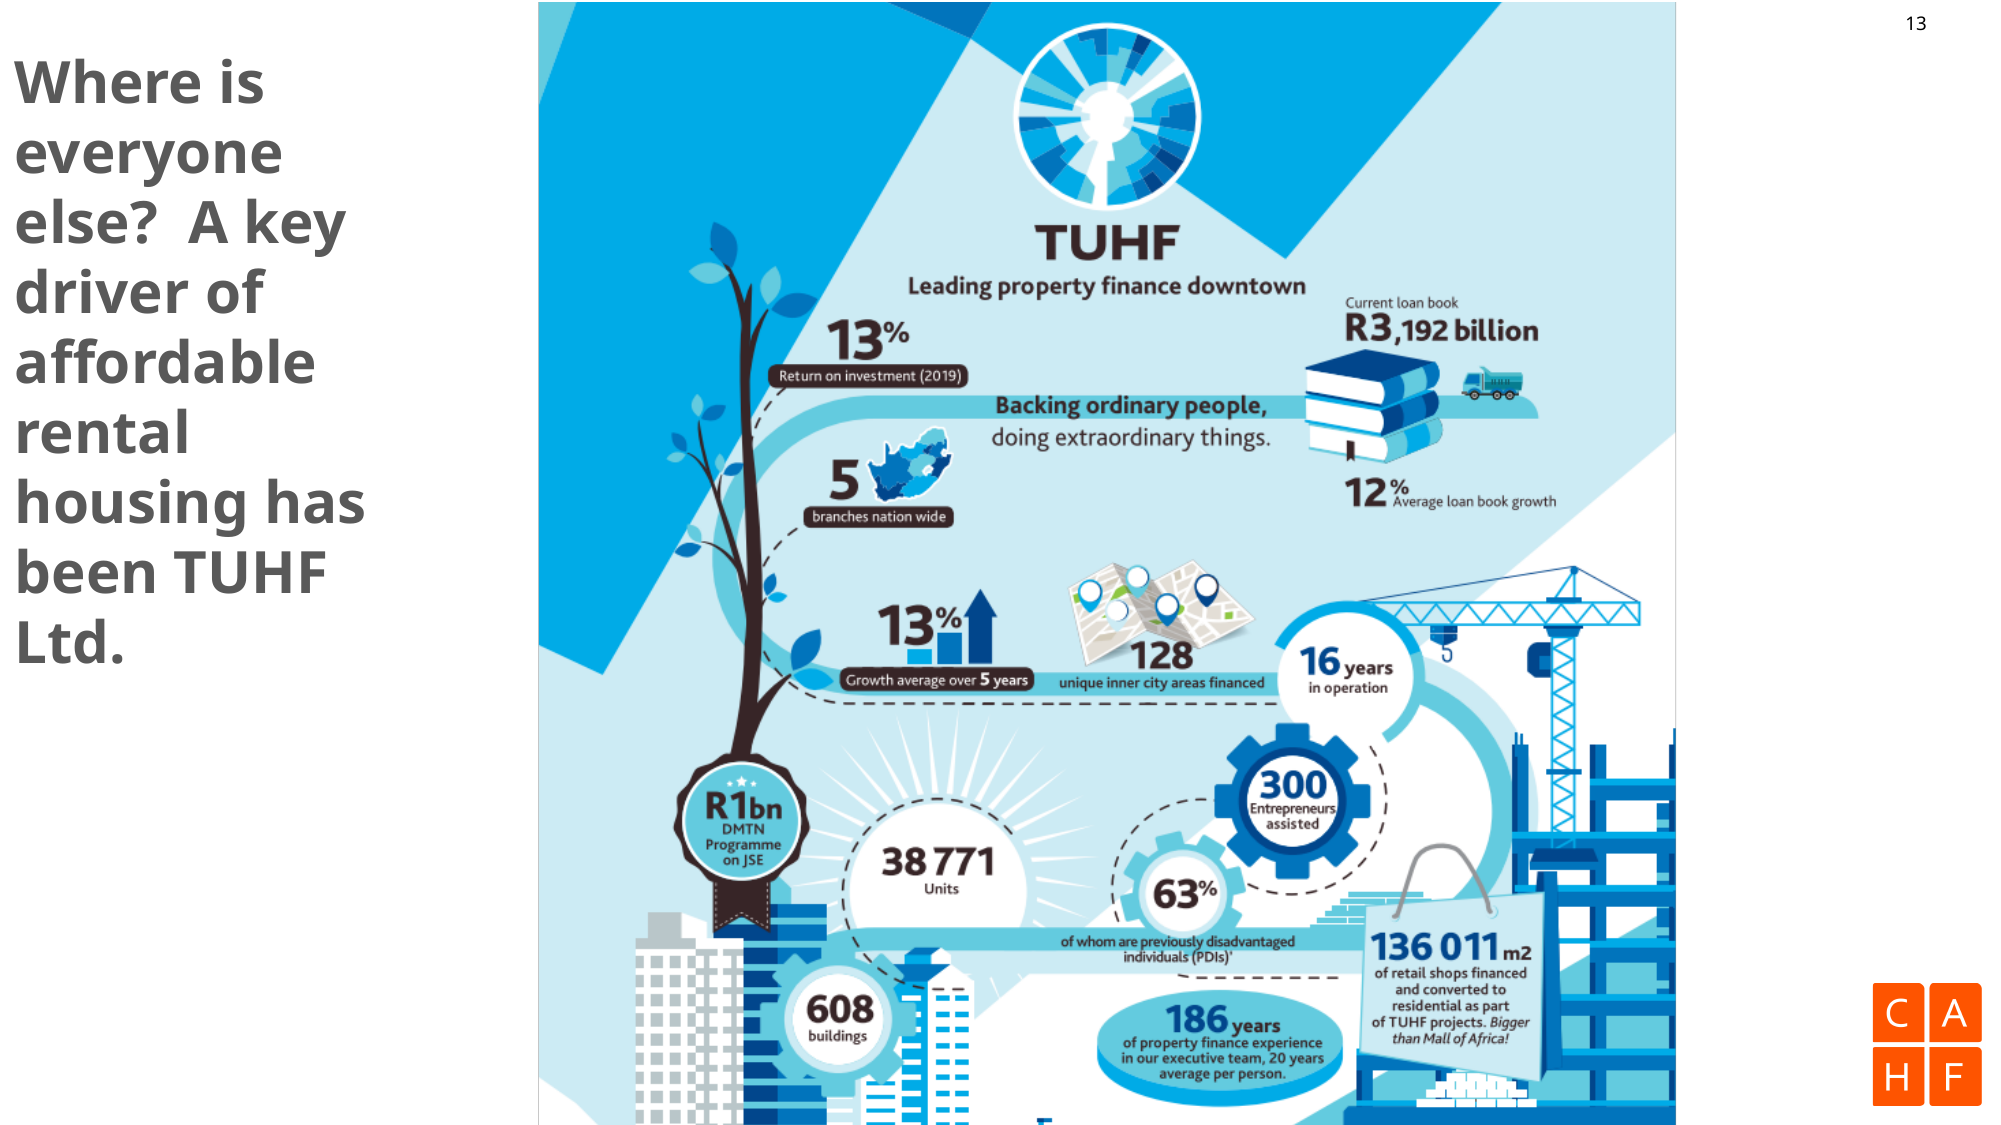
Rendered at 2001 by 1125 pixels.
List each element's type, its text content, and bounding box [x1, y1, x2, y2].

title Where is everyone else? A key driver of affordable rental housing has been TUHF Ltd. [0, 37, 419, 655]
picture [1872, 983, 1986, 1106]
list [513, 2, 1700, 1125]
slide_number 13 [1890, 0, 2000, 45]
